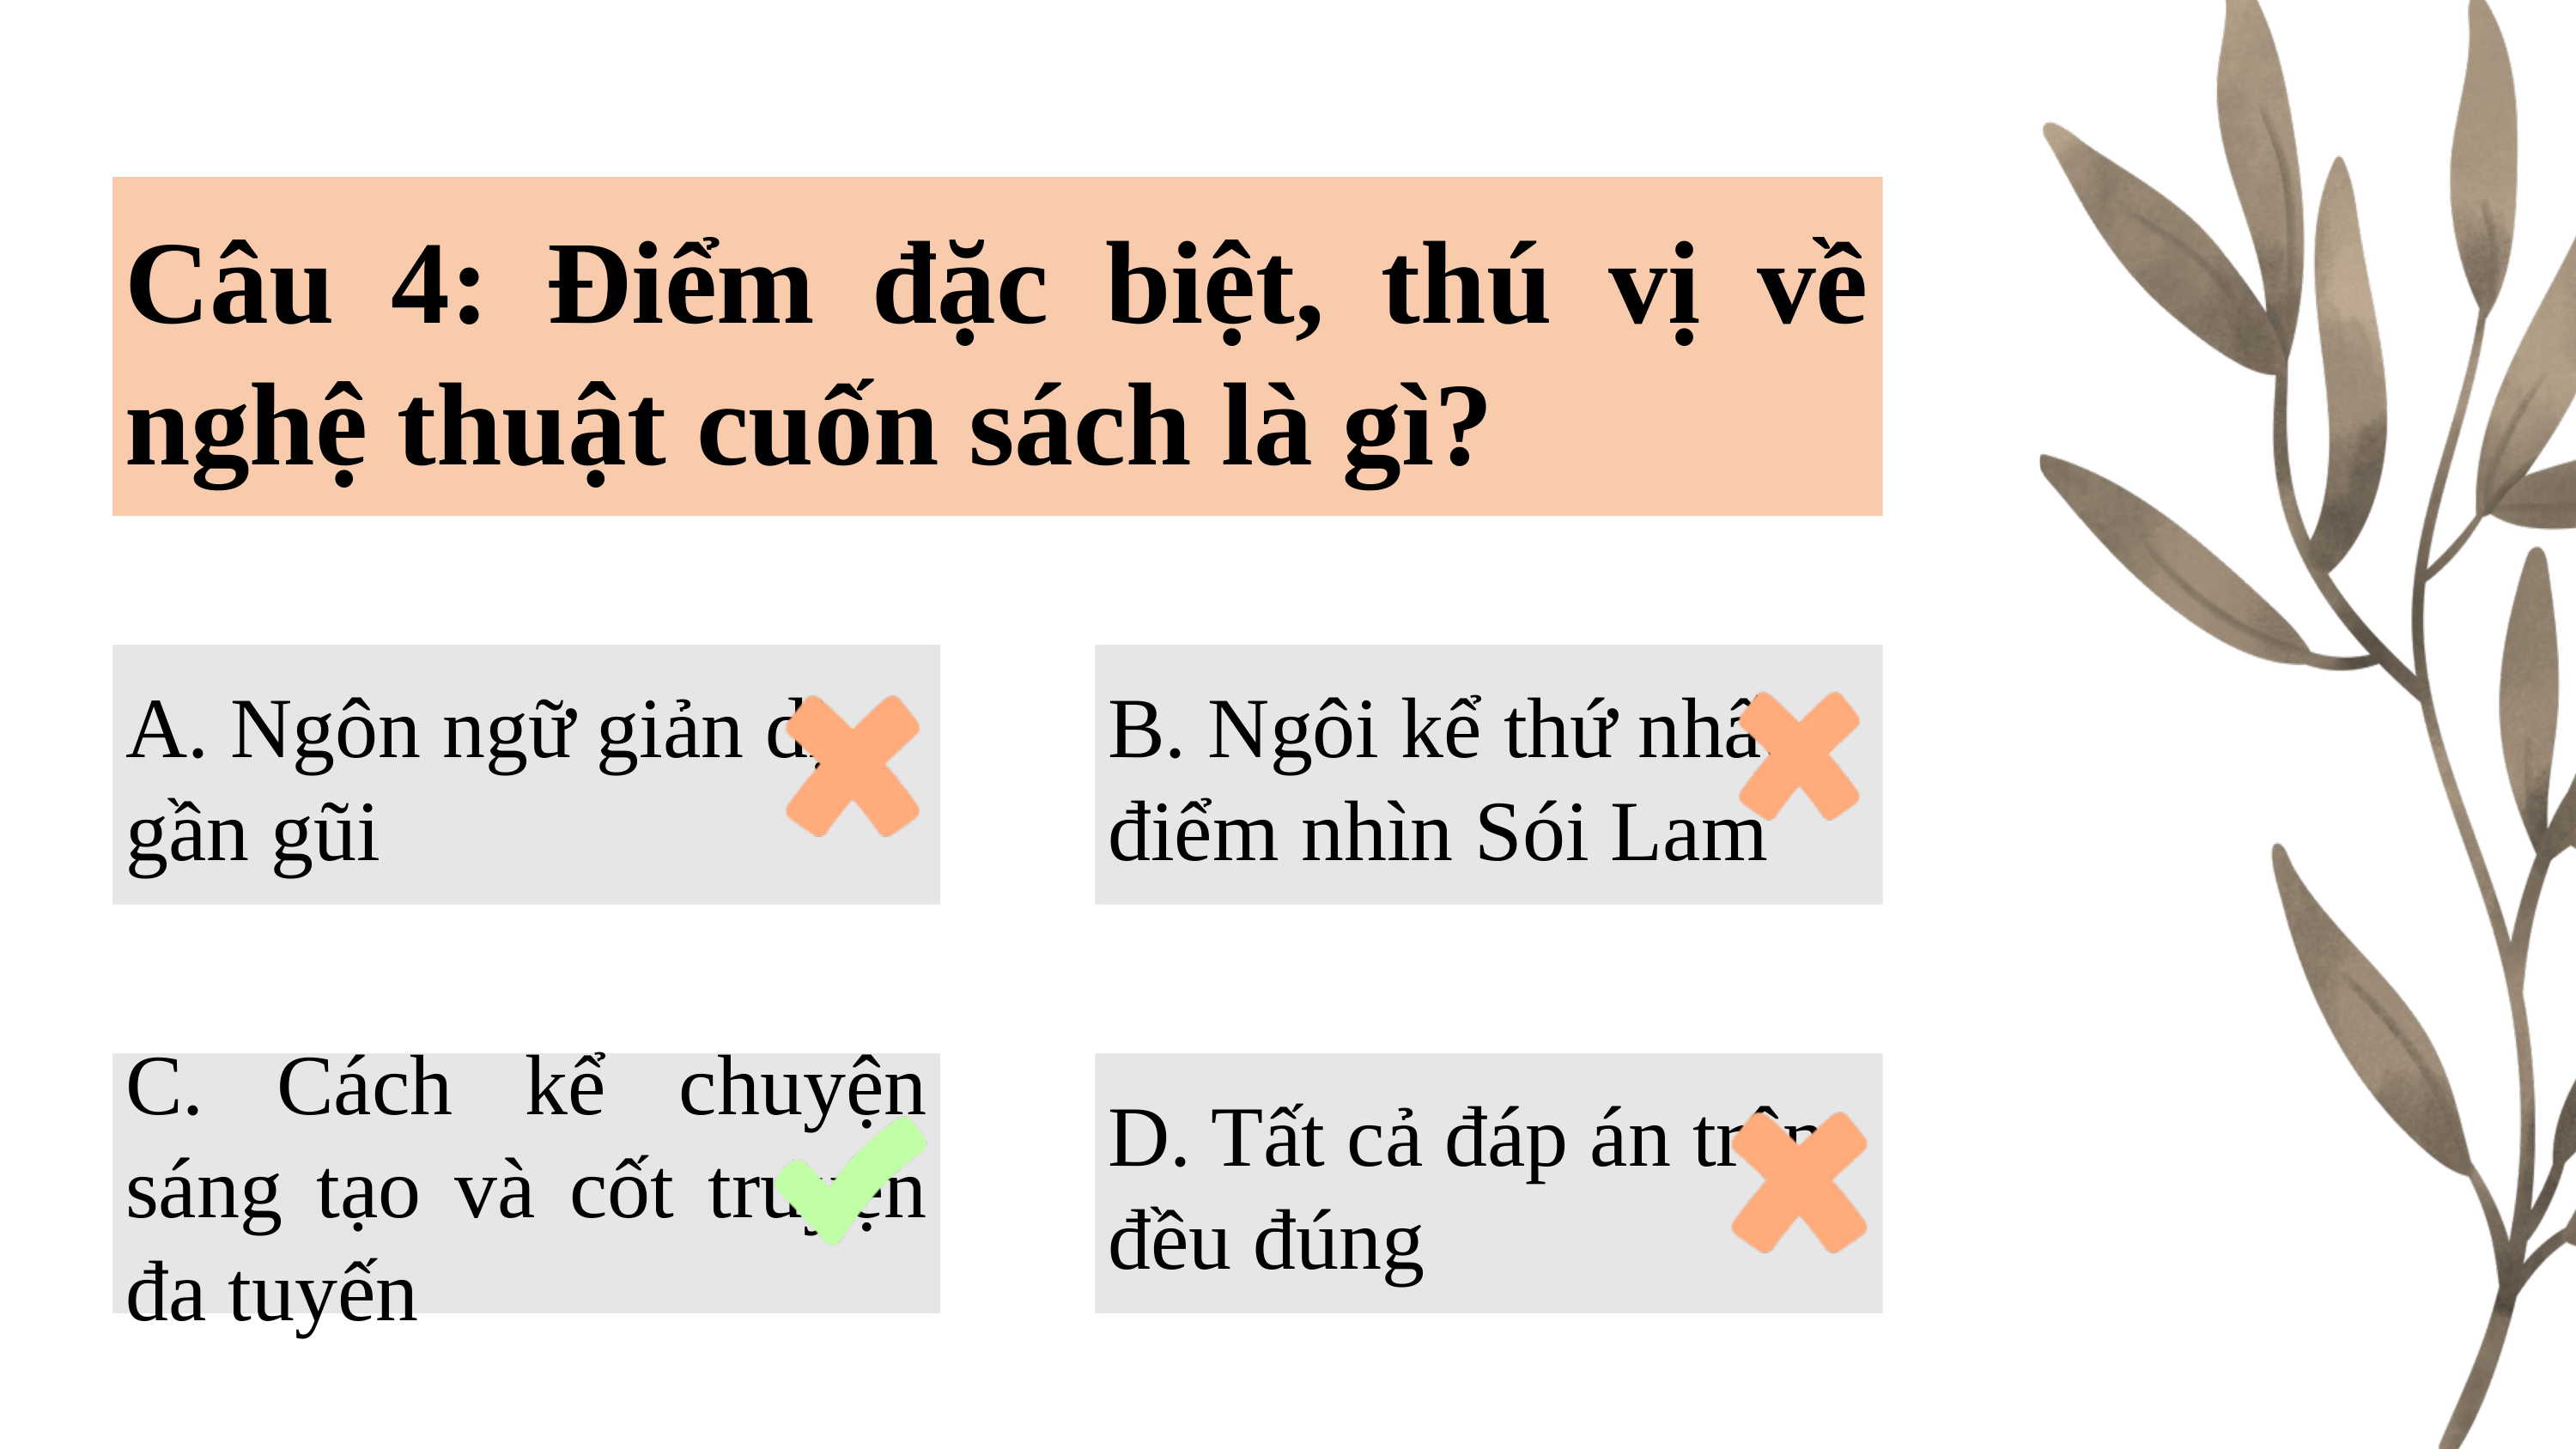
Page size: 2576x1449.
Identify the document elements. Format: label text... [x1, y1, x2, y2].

picture [1712, 1108, 1883, 1258]
picture [1722, 688, 1874, 825]
text_box B. Ngôi kể thứ nhất, điểm nhìn Sói Lam [1094, 644, 1884, 906]
text_box D. Tất cả đáp án trên đều đúng [1094, 1052, 1884, 1314]
text_box [2039, 0, 2576, 1449]
picture [767, 1112, 938, 1249]
text_box Câu 4: Điểm đặc biệt, thú vị về nghệ thuật cuốn sách là gì? [112, 176, 1884, 517]
text_box C. Cách kể chuyện sáng tạo và cốt truyện đa tuyến [112, 1052, 941, 1314]
picture [767, 692, 935, 842]
text_box A. Ngôn ngữ giản dị, gần gũi [112, 644, 941, 906]
